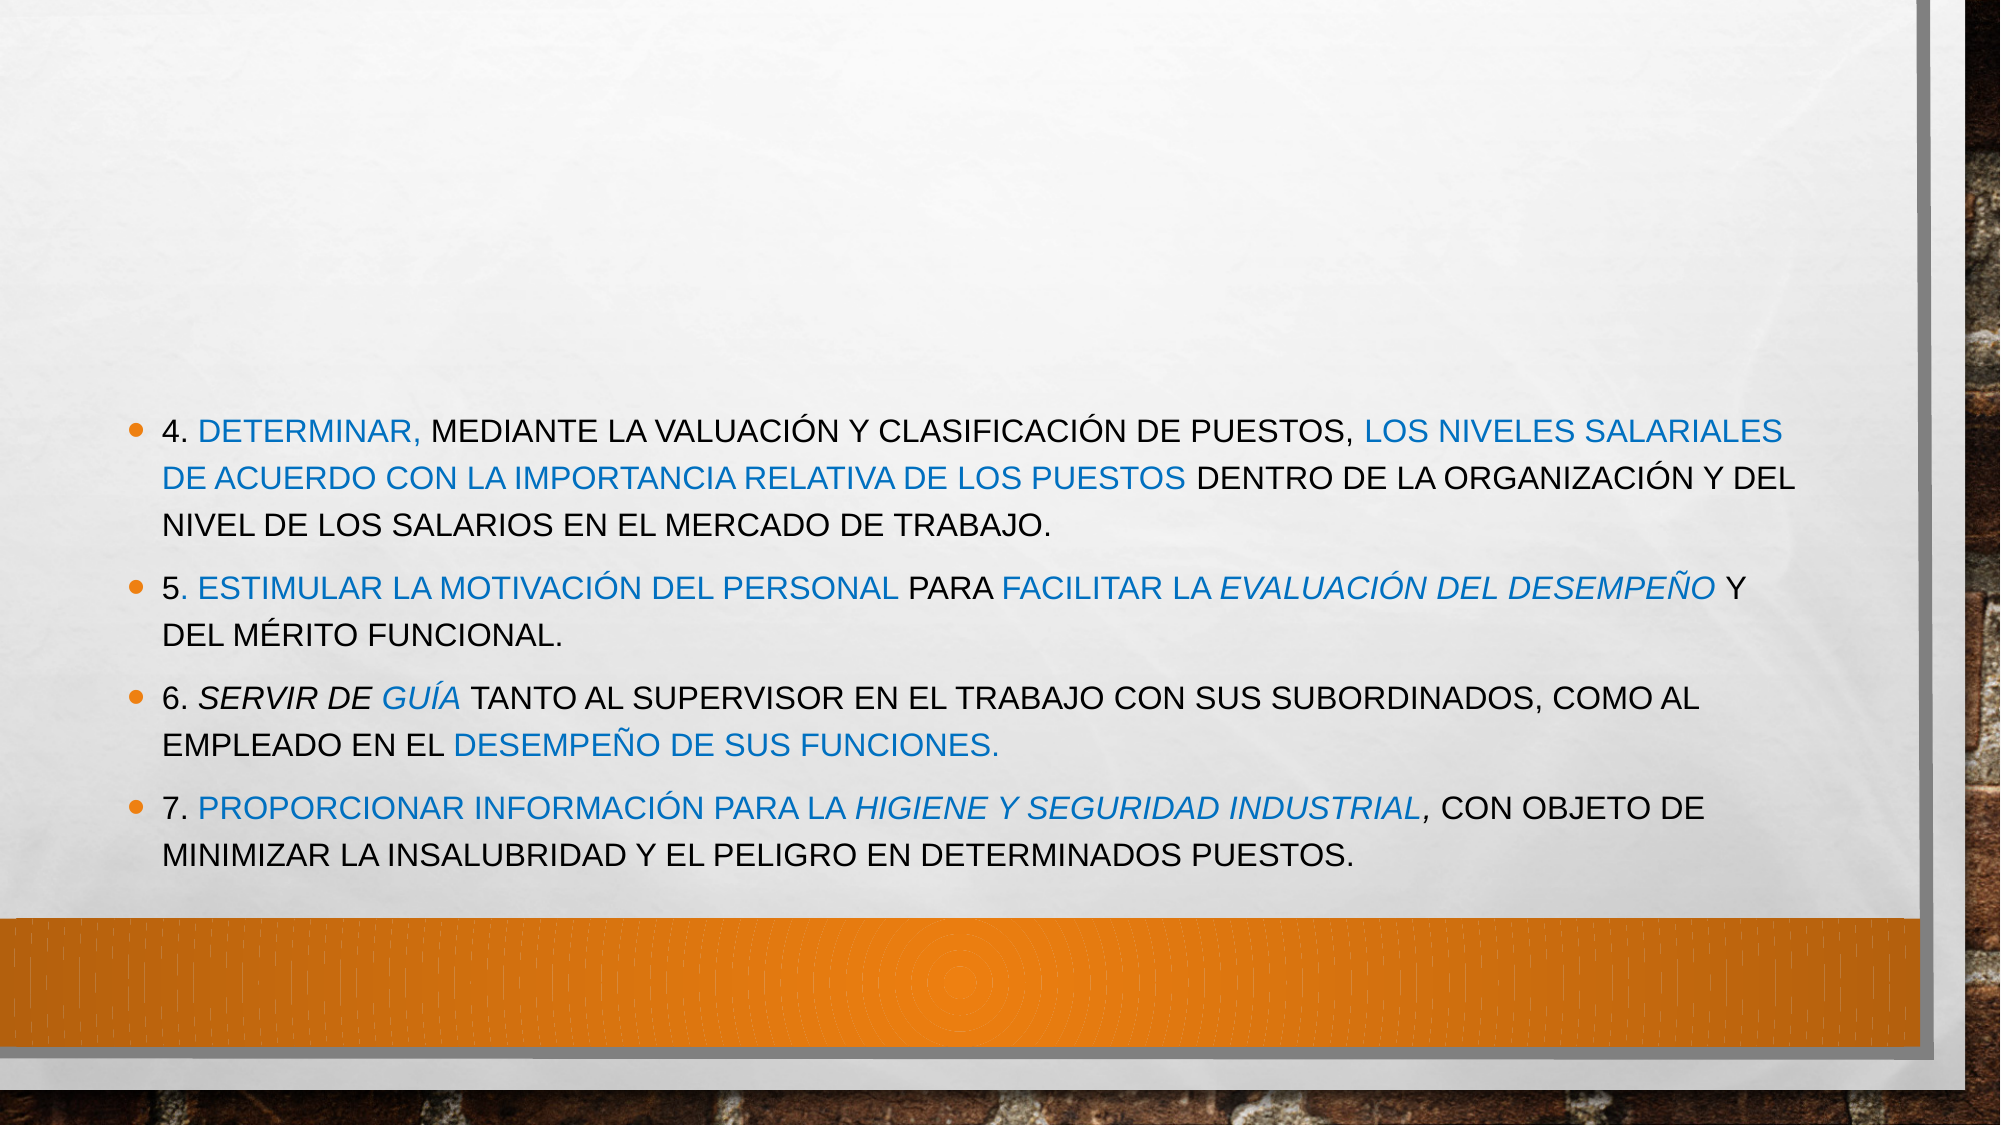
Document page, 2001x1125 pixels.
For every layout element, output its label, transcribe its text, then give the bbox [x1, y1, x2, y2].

picture [0, 0, 2000, 1125]
list 4. Determinar, mediante la valuación y clasificación de puestos, los niveles salariales de acuerdo con la importancia relativa de los puestos dentro de la organización y del nivel de los salarios en el mercado de trabajo. 5. Estimular la motivación del personal para facilitar la evaluación del desempeño y del mérito funcional. 6. Servir de guía tanto al supervisor en el trabajo con sus subordinados, como al empleado en el desempeño de sus funciones. 7. Proporcionar información para la higiene y seguridad industrial, con objeto de minimizar la insalubridad y el peligro en determinados puestos. [112, 338, 1818, 882]
